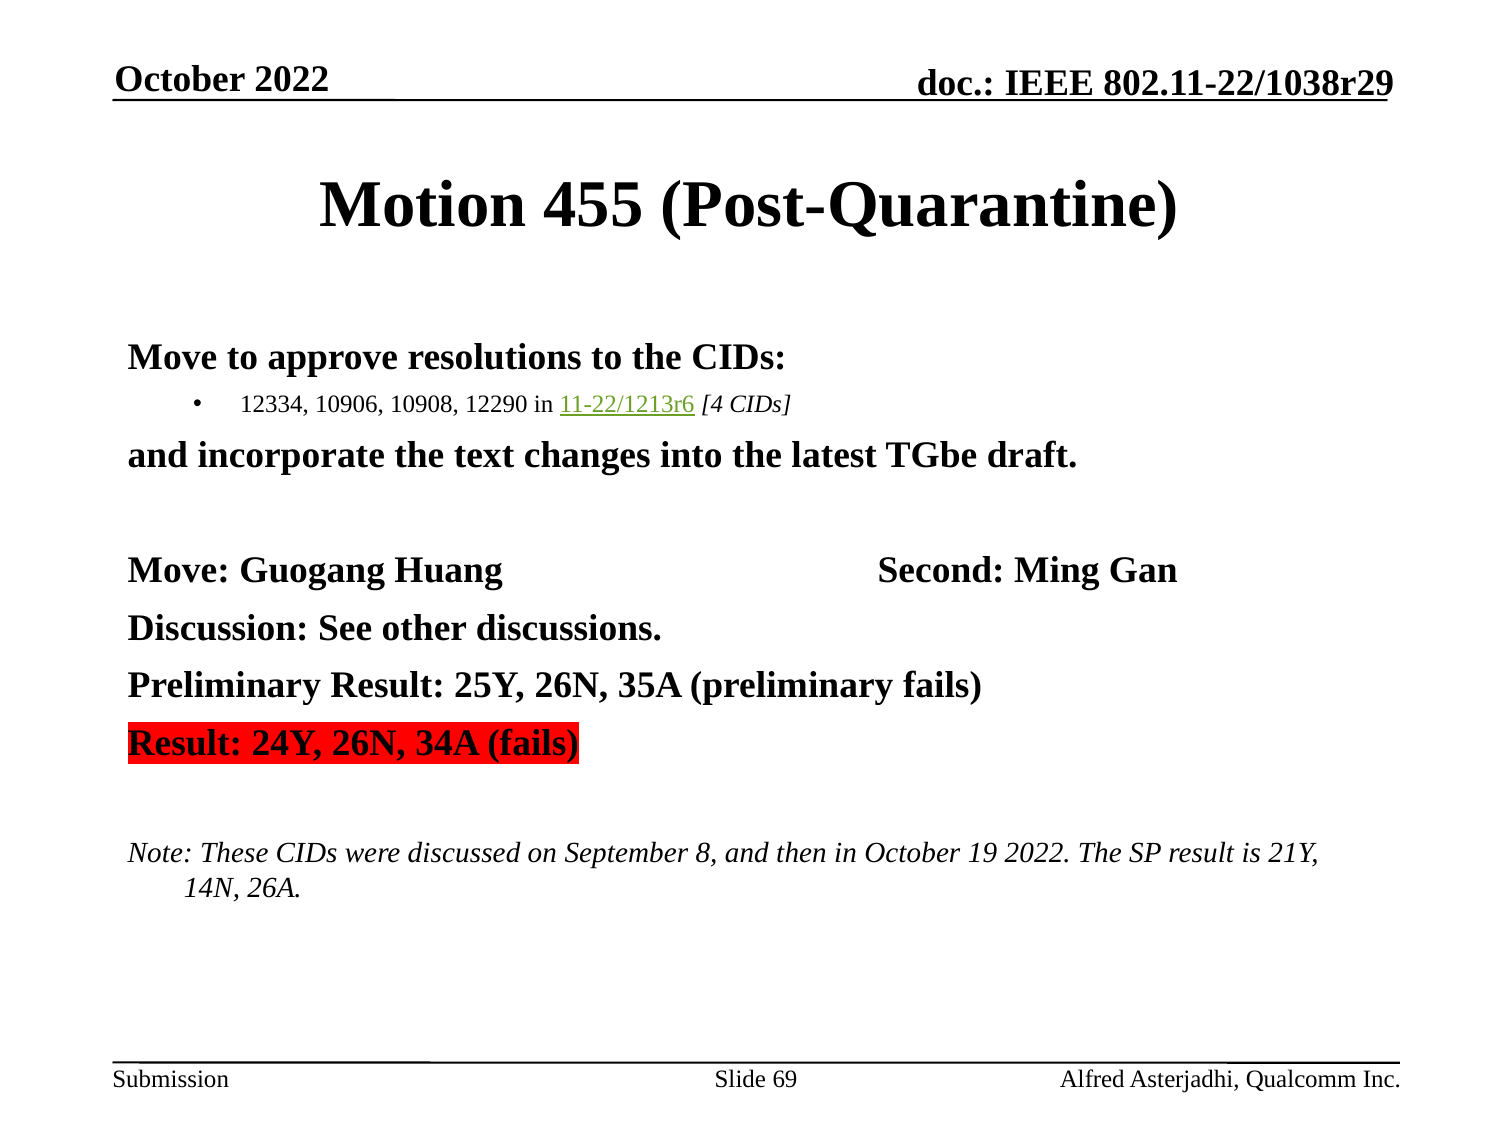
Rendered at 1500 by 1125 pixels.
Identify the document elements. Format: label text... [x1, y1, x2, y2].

list Move to approve resolutions to the CIDs: 12334, 10906, 10908, 12290 in 11-22/1213r6 [4 CIDs] and incorporate the text changes into the latest TGbe draft. Move: Guogang Huang Second: Ming Gan Discussion: See other discussions. Preliminary Result: 25Y, 26N, 35A (preliminary fails) Result: 24Y, 26N, 34A (fails) Note: These CIDs were discussed on September 8, and then in October 19 2022. The SP result is 21Y, 14N, 26A. [112, 324, 1388, 1063]
title Motion 455 (Post-Quarantine) [112, 112, 1388, 288]
slide_number Slide 69 [712, 1061, 800, 1123]
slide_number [114, 54, 423, 100]
footer Alfred Asterjadhi, Qualcomm Inc. [878, 1061, 1402, 1093]
